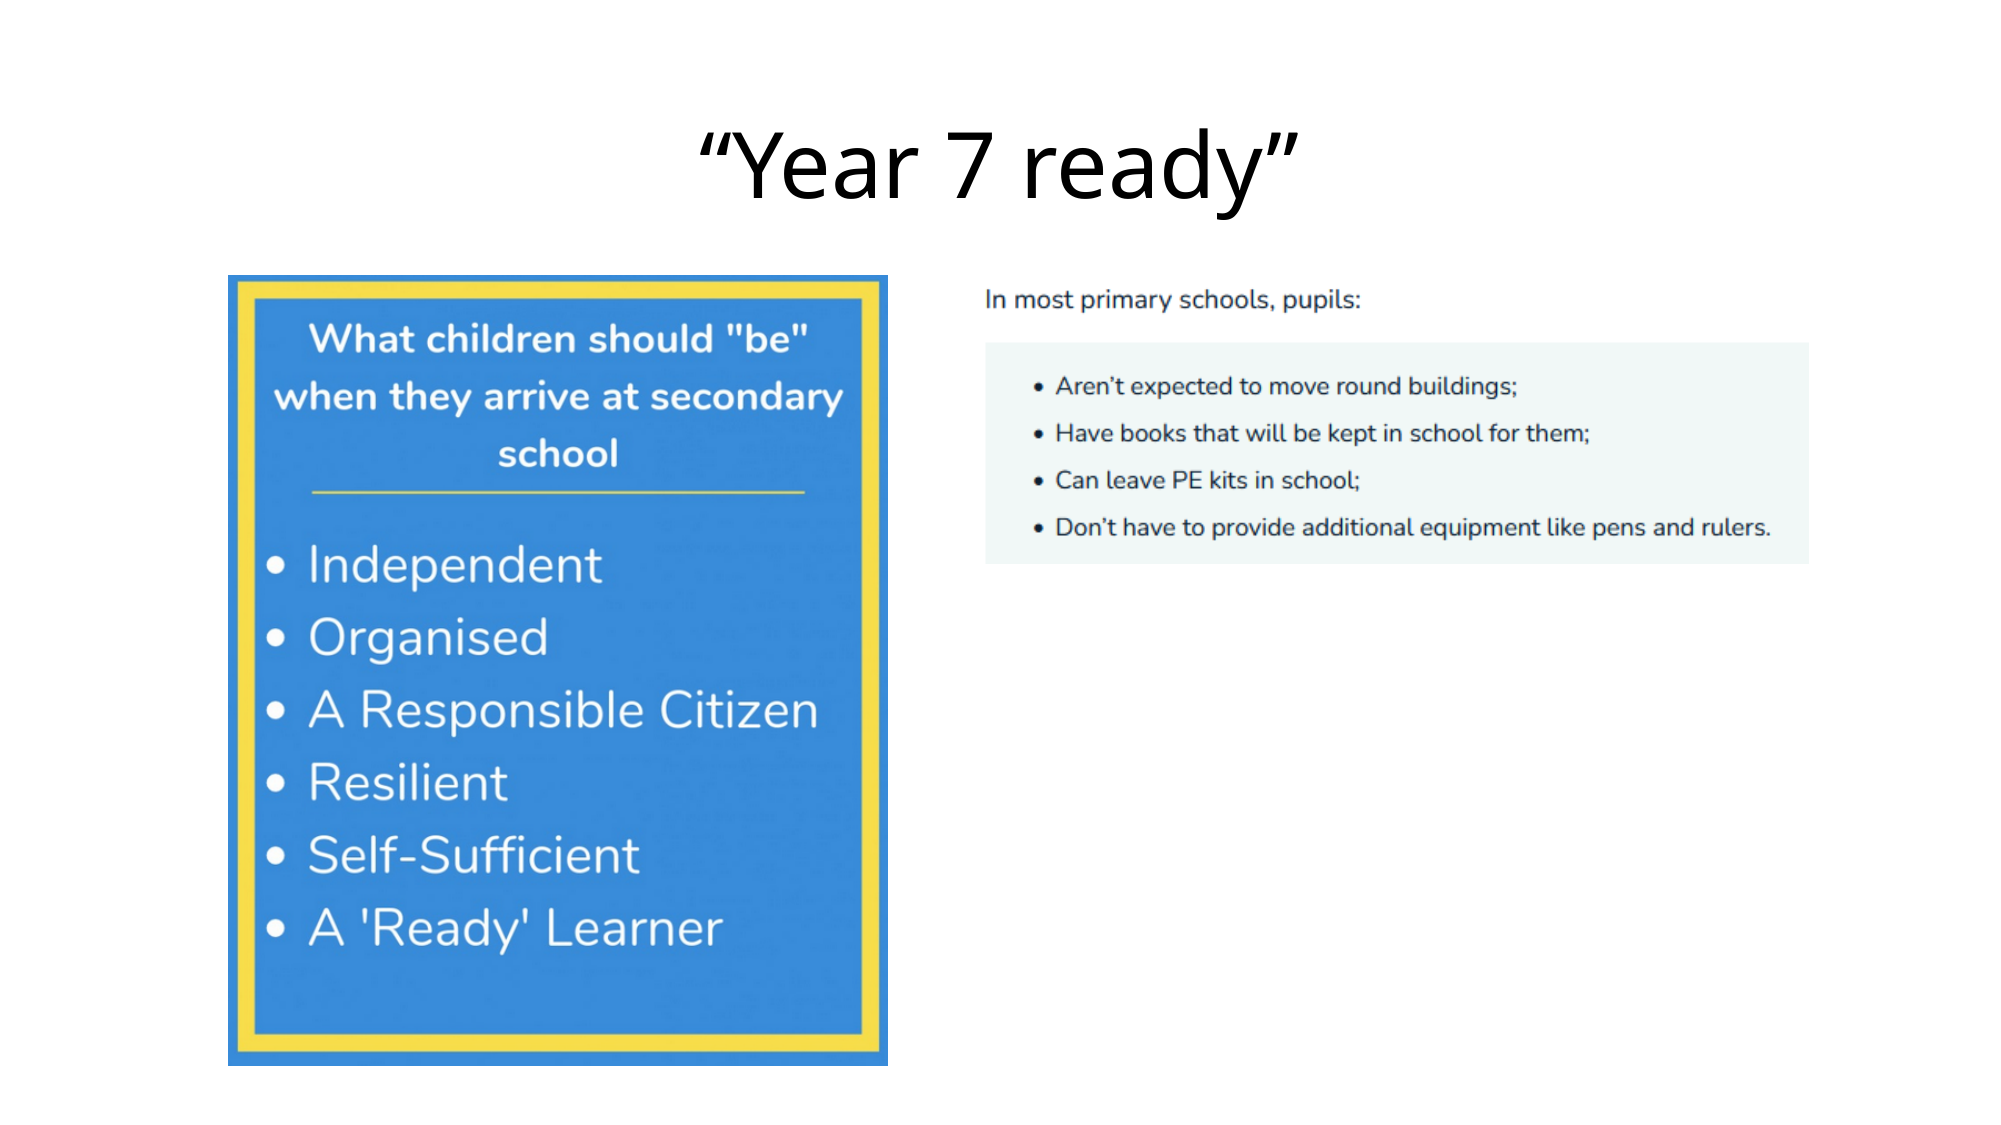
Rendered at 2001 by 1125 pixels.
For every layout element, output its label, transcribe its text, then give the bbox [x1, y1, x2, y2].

picture [228, 275, 888, 1066]
title “Year 7 ready” [137, 59, 1863, 278]
picture [978, 277, 1809, 564]
